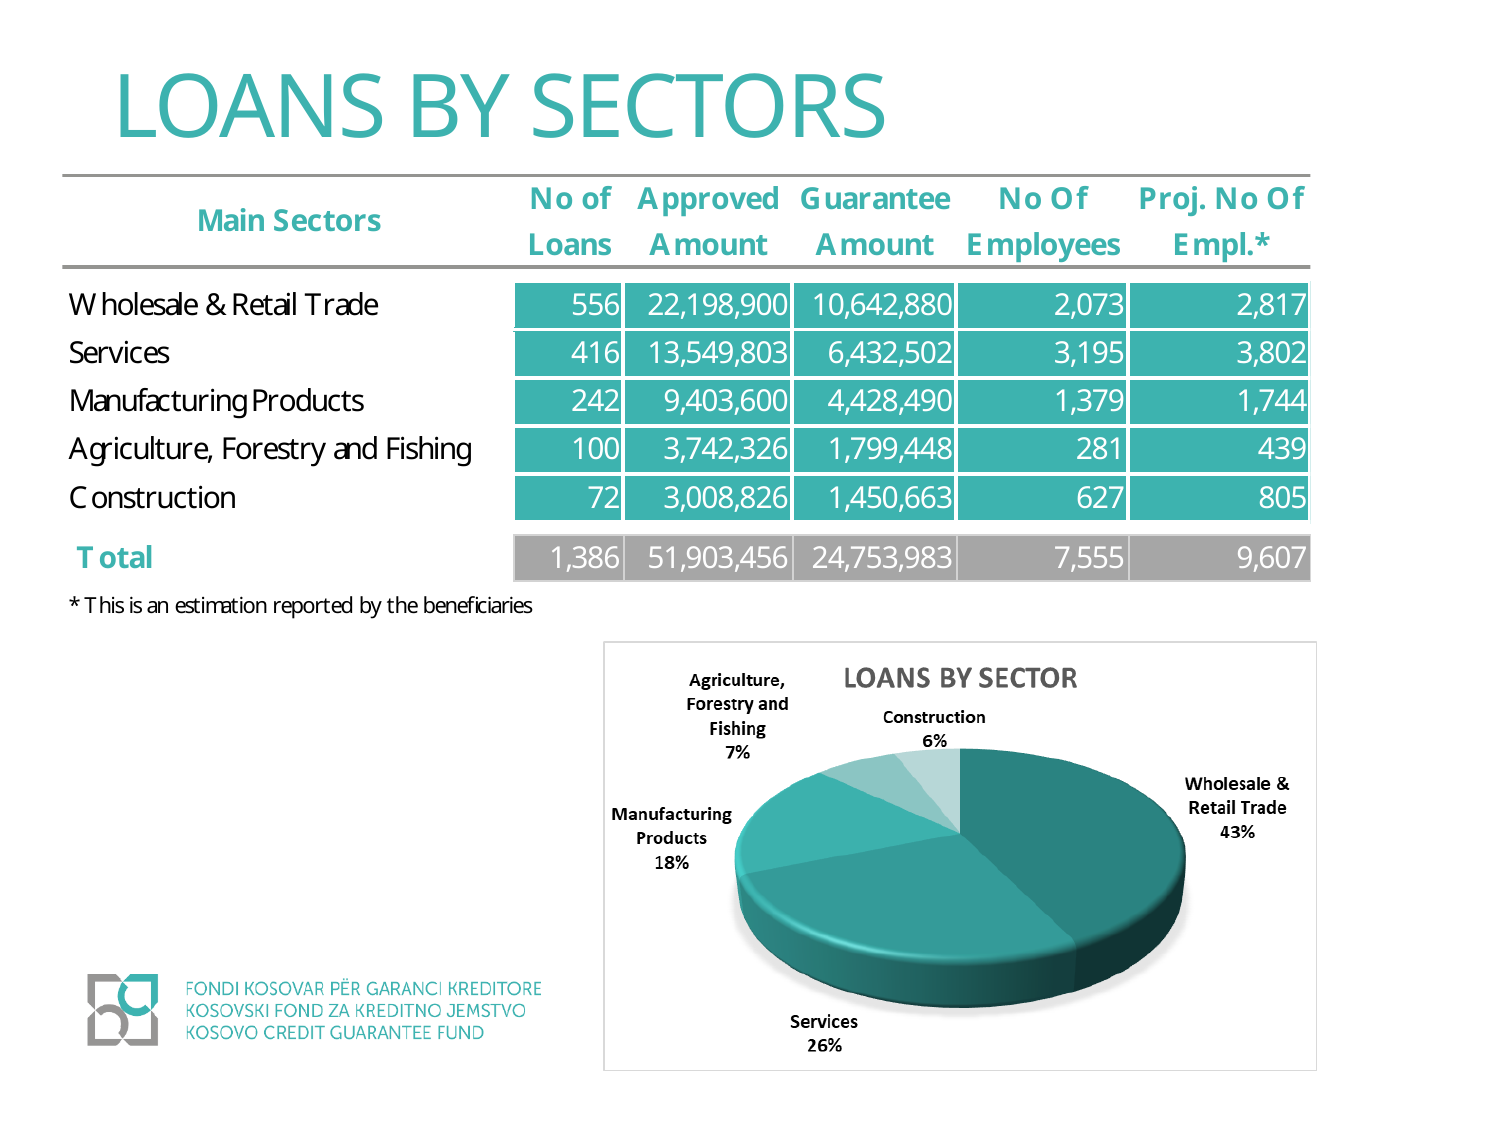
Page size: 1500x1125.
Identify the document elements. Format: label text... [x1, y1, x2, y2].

picture [602, 641, 1317, 1072]
title LOANS BY SECTORS [106, 50, 1394, 238]
picture [87, 974, 541, 1046]
picture [62, 174, 1313, 629]
